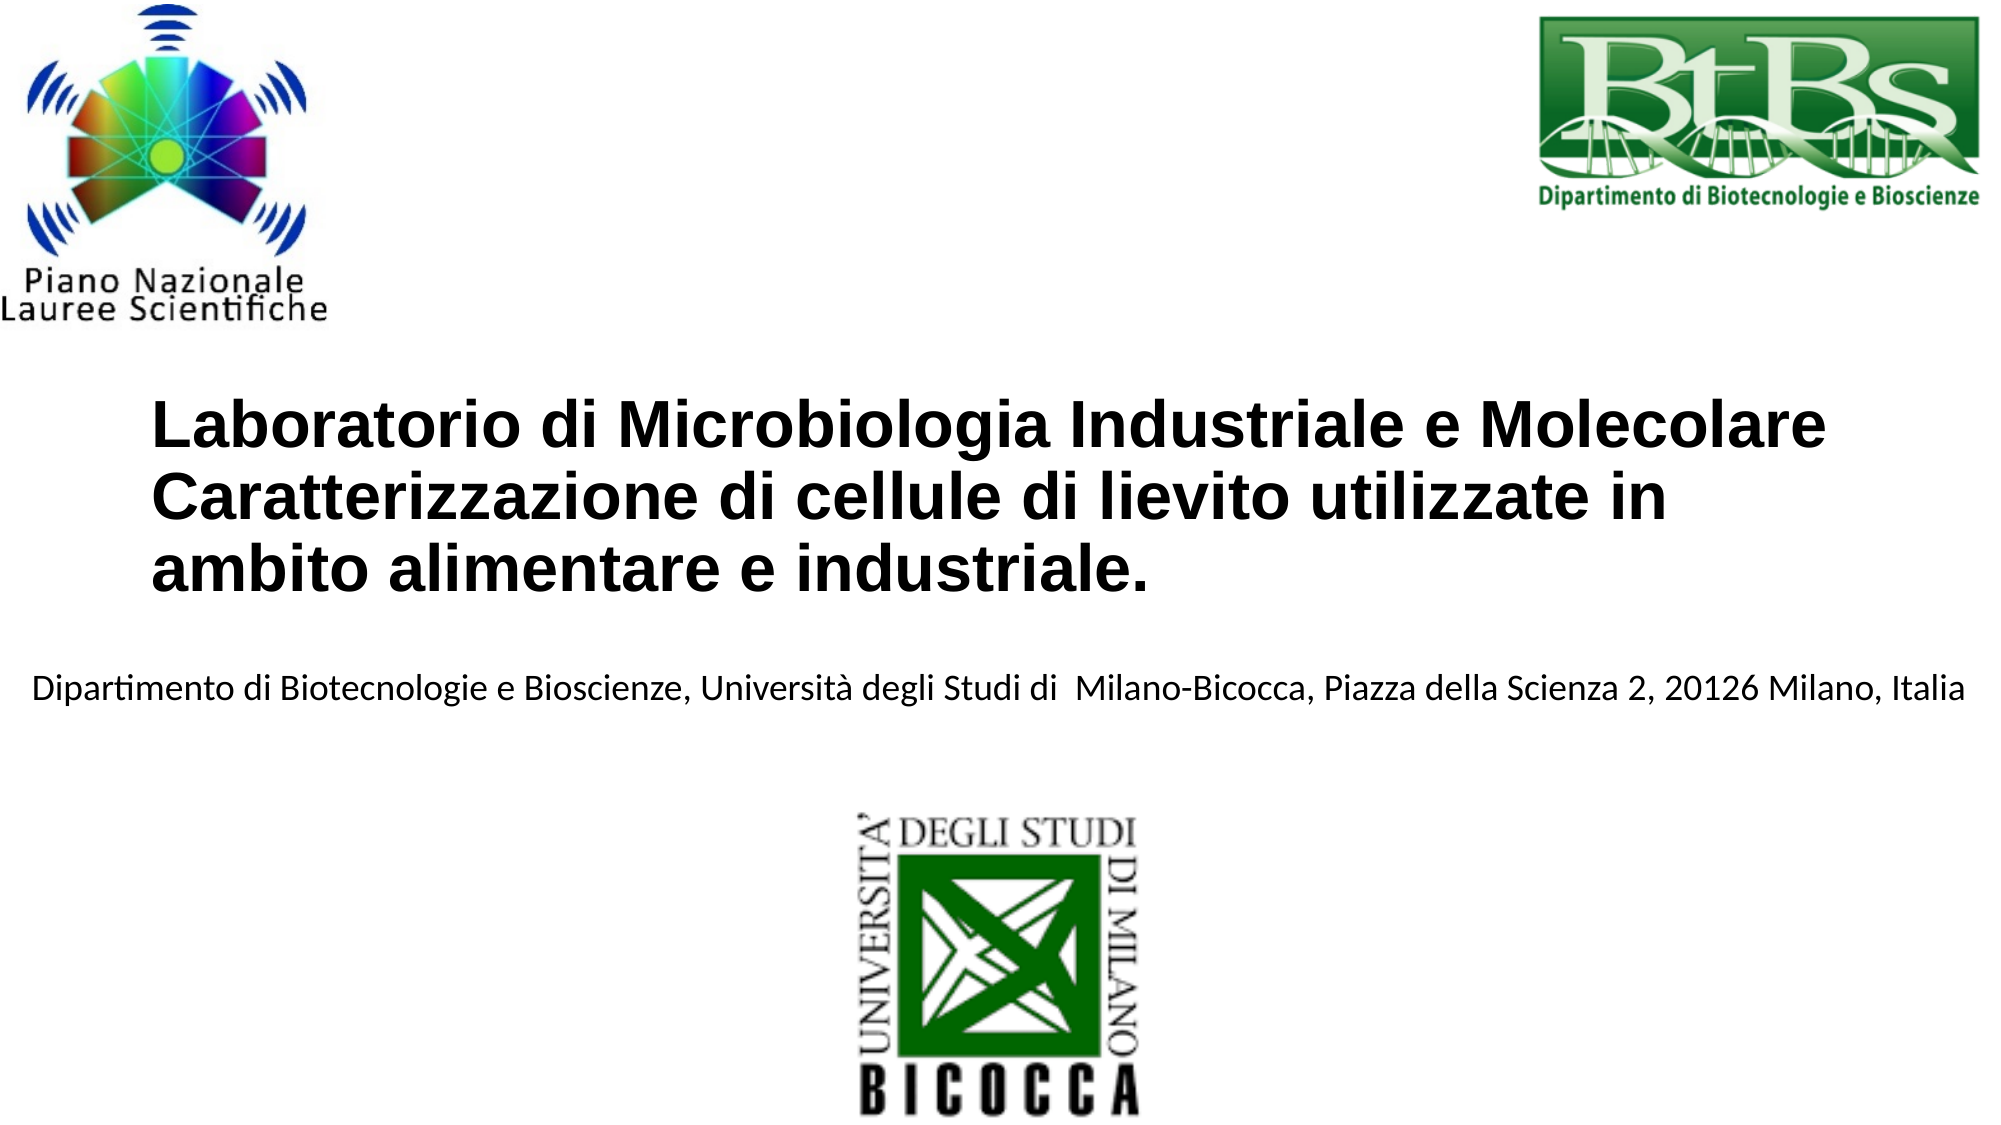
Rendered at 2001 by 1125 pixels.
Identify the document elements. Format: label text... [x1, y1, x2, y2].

picture [851, 806, 1149, 1125]
picture [0, 4, 329, 337]
text_box Dipartimento di Biotecnologie e Bioscienze, Università degli Studi di Milano-Bicocca, Piazza della Scienza 2, 20126 Milano, Italia [17, 656, 1983, 716]
picture [1519, 0, 2000, 232]
text_box Laboratorio di Microbiologia Industriale e Molecolare Caratterizzazione di cellule di lievito utilizzate in ambito alimentare e industriale. [136, 369, 1864, 627]
